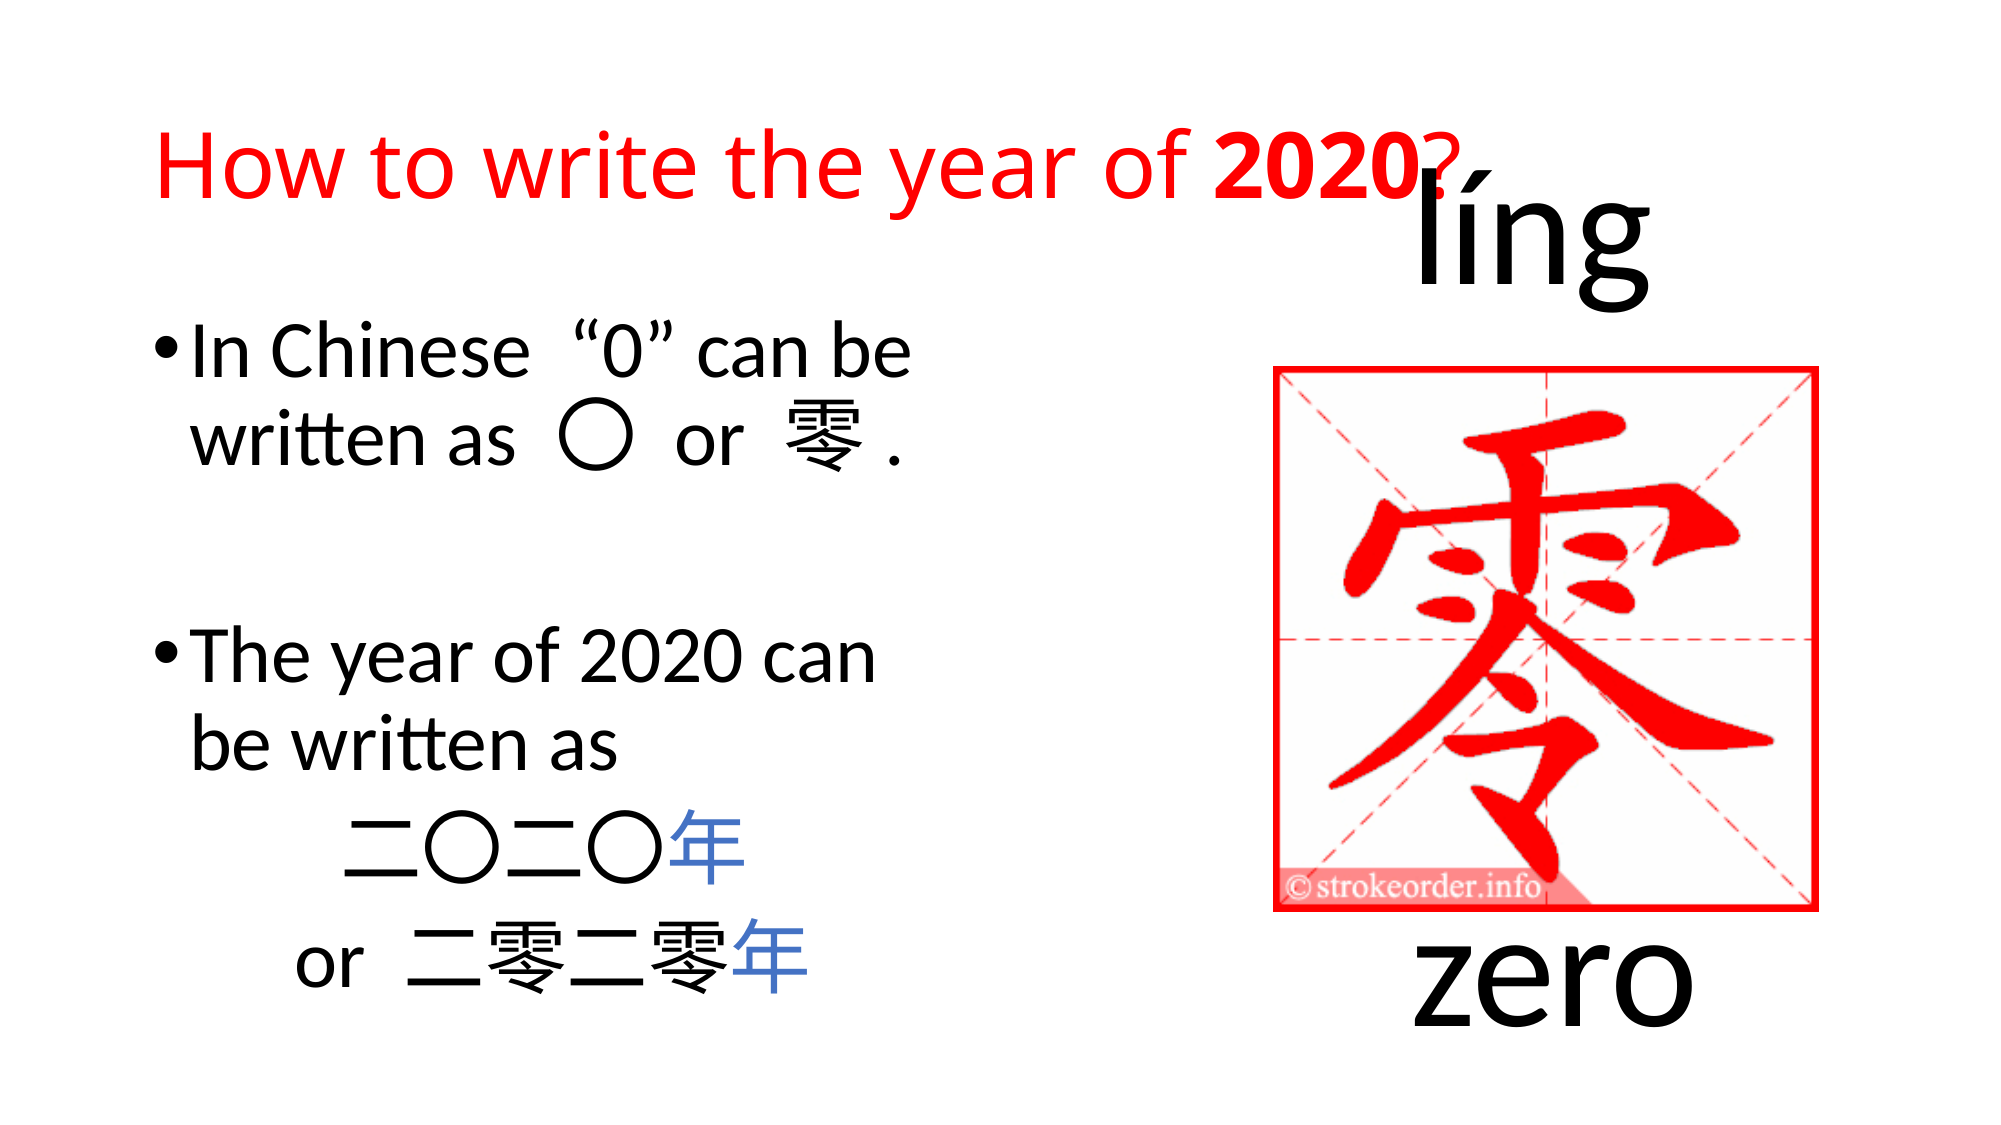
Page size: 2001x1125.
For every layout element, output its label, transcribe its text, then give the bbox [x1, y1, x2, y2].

picture [1273, 366, 1819, 912]
title How to write the year of 2020? [137, 59, 1863, 278]
table_header zero [1396, 912, 1724, 1075]
list In Chinese “0” can be written as 〇 or 零. The year of 2020 can be written as 二〇二〇年 or 二零二零年 [137, 299, 969, 1014]
table_header líng [1396, 152, 1747, 334]
